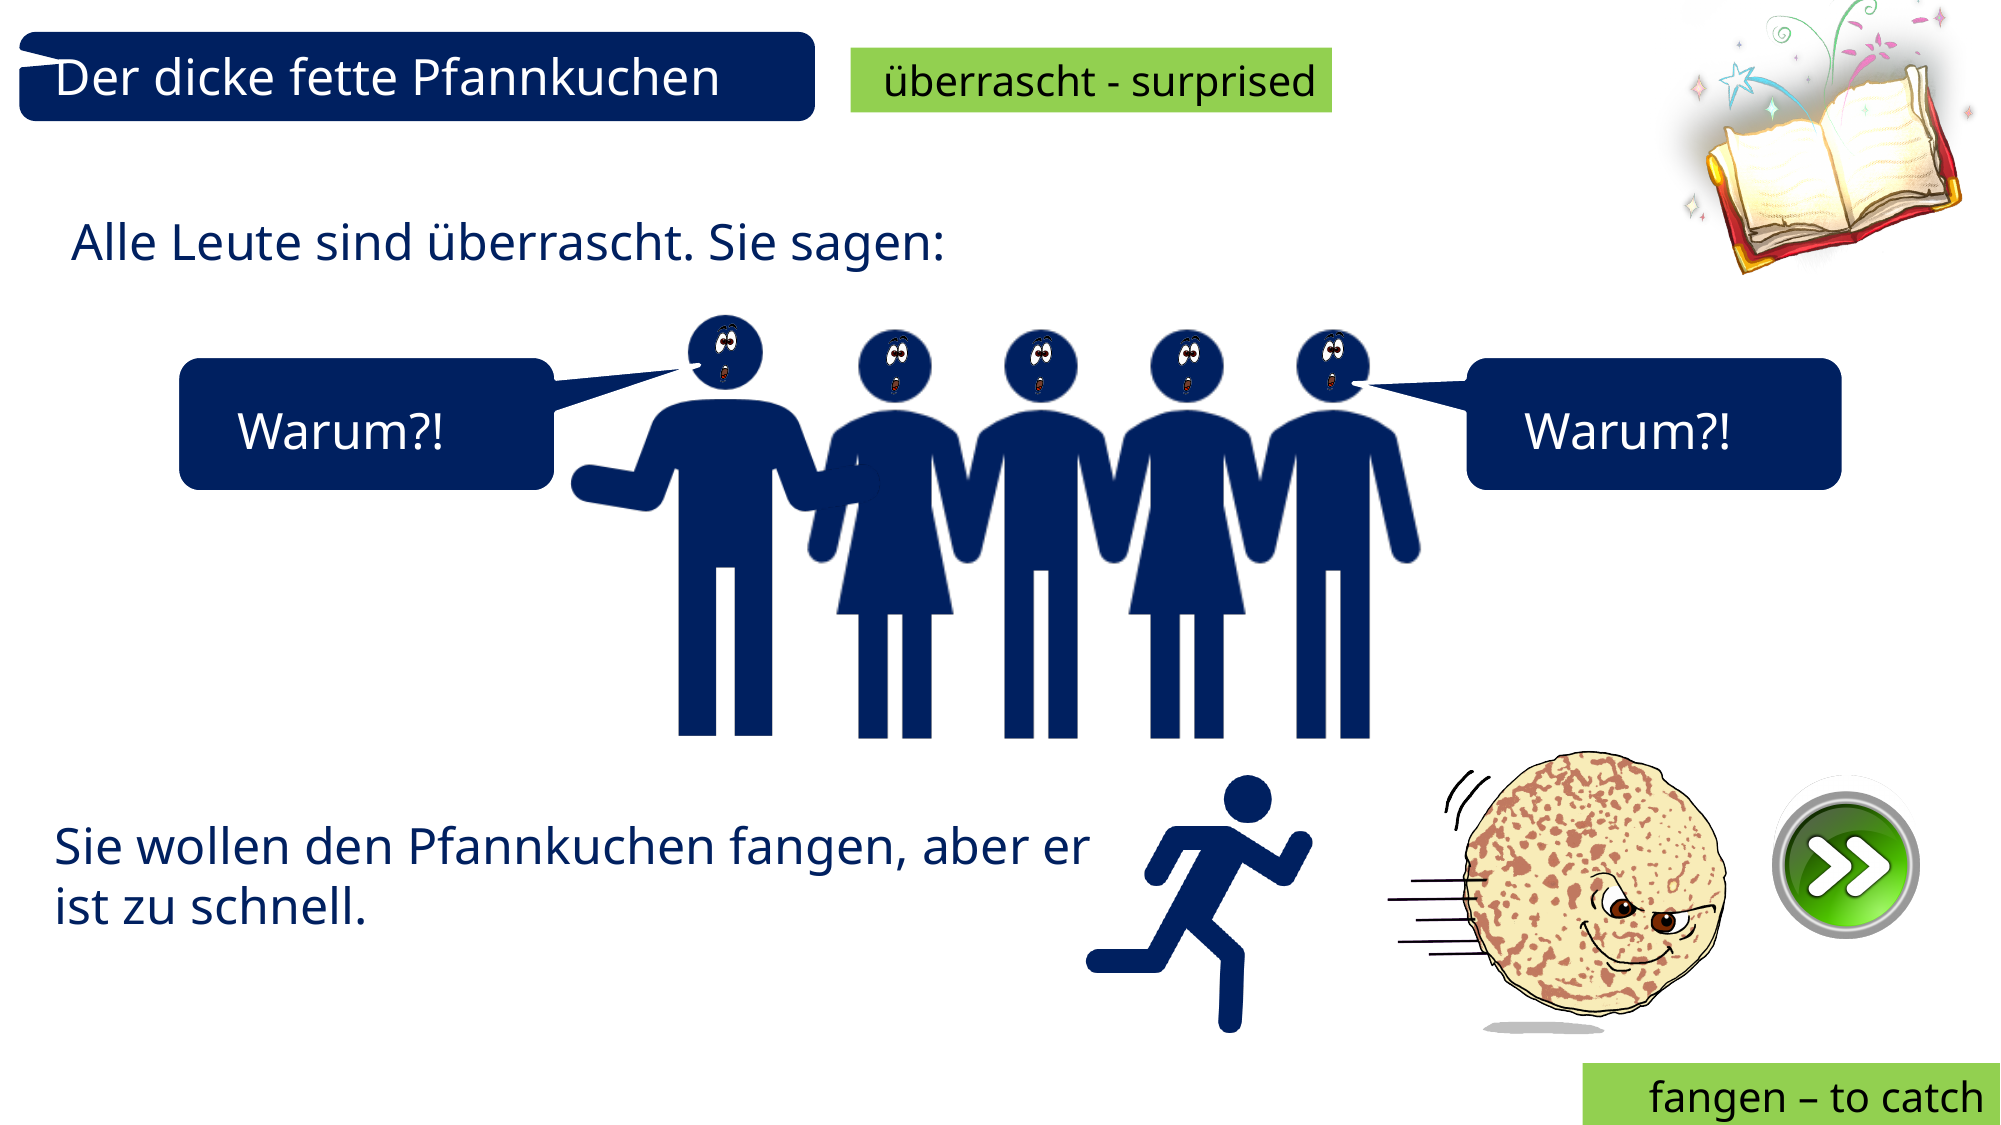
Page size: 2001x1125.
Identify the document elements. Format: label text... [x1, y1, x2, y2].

text_box Warum?! [222, 387, 495, 467]
picture [501, 184, 1731, 1048]
picture [1605, 0, 2000, 415]
text_box Alle Leute sind überrascht. Sie sagen: [56, 198, 759, 278]
text_box Sie wollen den Pfannkuchen fangen, aber er ist zu schnell. [40, 807, 1050, 943]
text_box Der dicke fette Pfannkuchen [40, 38, 928, 113]
text_box fangen – to catch [1582, 1063, 2000, 1125]
text_box [19, 31, 812, 55]
text_box [1470, 353, 1846, 495]
text_box überrascht - surprised [850, 47, 1332, 113]
text_box [174, 353, 495, 495]
text_box Warum?! [1510, 387, 2000, 467]
picture [1772, 775, 1920, 939]
text_box [19, 65, 813, 122]
